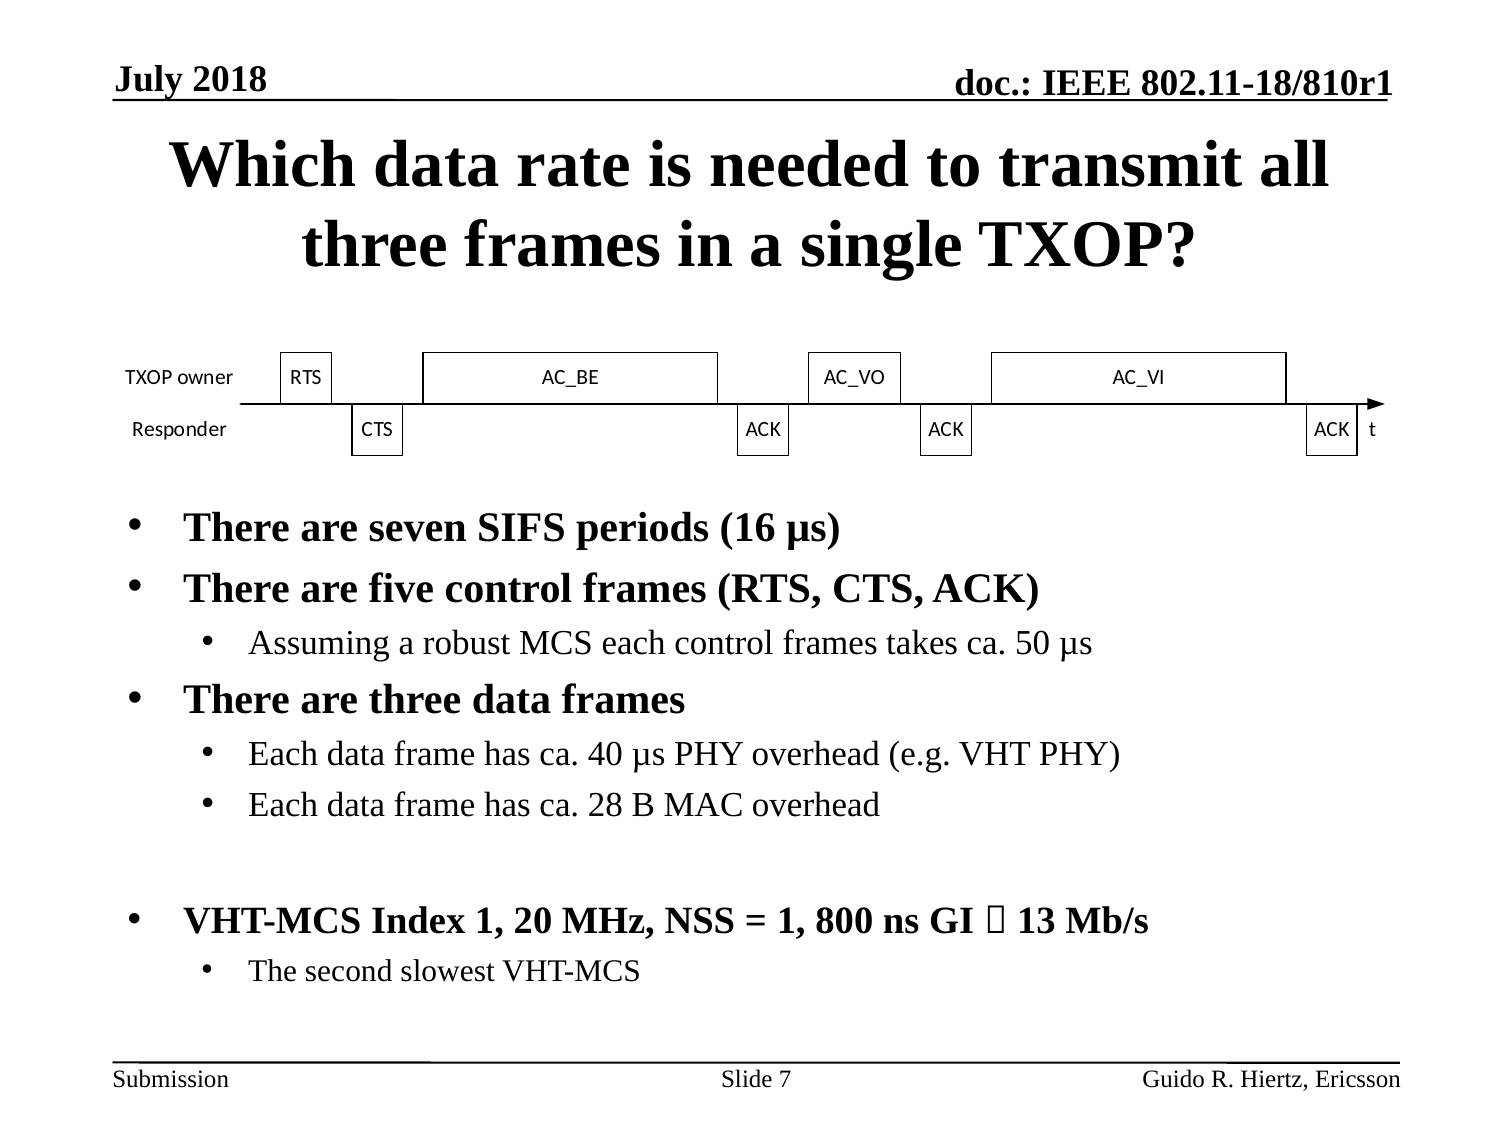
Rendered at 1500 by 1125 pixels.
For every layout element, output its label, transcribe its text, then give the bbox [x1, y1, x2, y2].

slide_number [114, 54, 423, 100]
slide_number Slide 7 [712, 1061, 800, 1123]
picture [112, 349, 1388, 457]
title Which data rate is needed to transmit all three frames in a single TXOP? [112, 112, 1388, 288]
footer Guido R. Hiertz, Ericsson [878, 1061, 1402, 1093]
